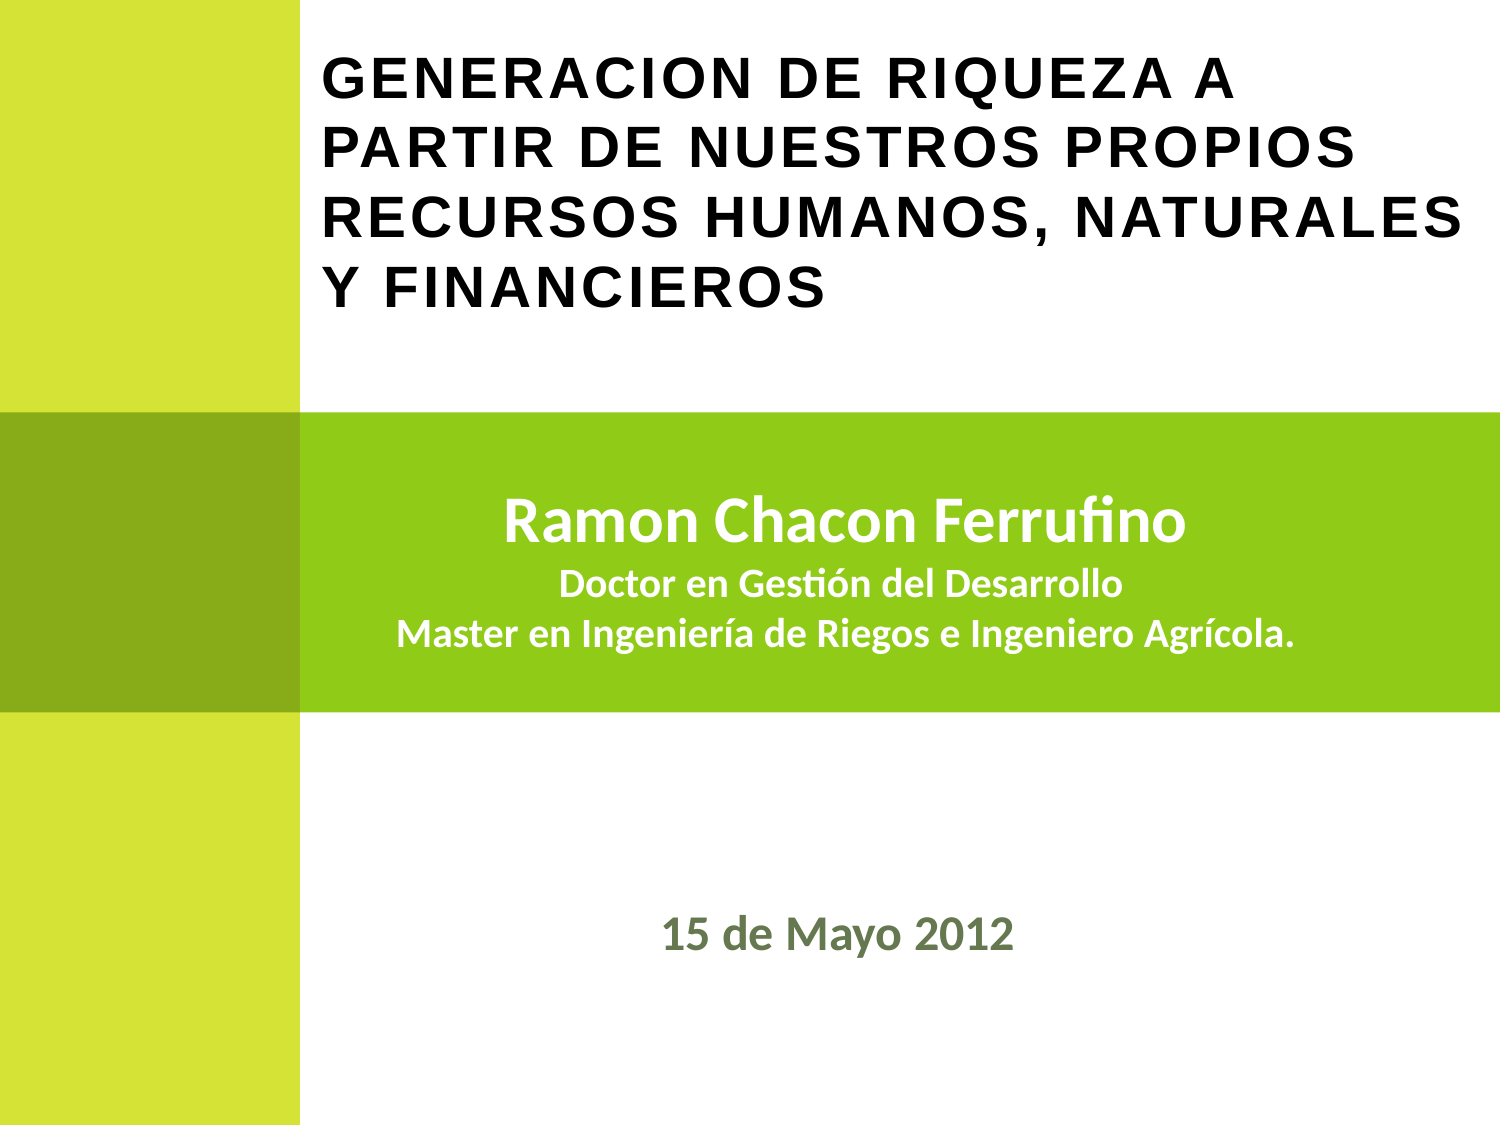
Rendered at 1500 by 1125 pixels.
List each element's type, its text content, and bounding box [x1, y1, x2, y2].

text_box 15 de Mayo 2012 [645, 893, 1031, 969]
title Generacion de riqueza a partir de nuestros propios recursos humanos, naturales y financieros [306, 54, 1500, 398]
text_box Ramon Chacon Ferrufino Doctor en Gestión del Desarrollo Master en Ingeniería de Riegos e Ingeniero Agrícola. [301, 467, 1391, 663]
